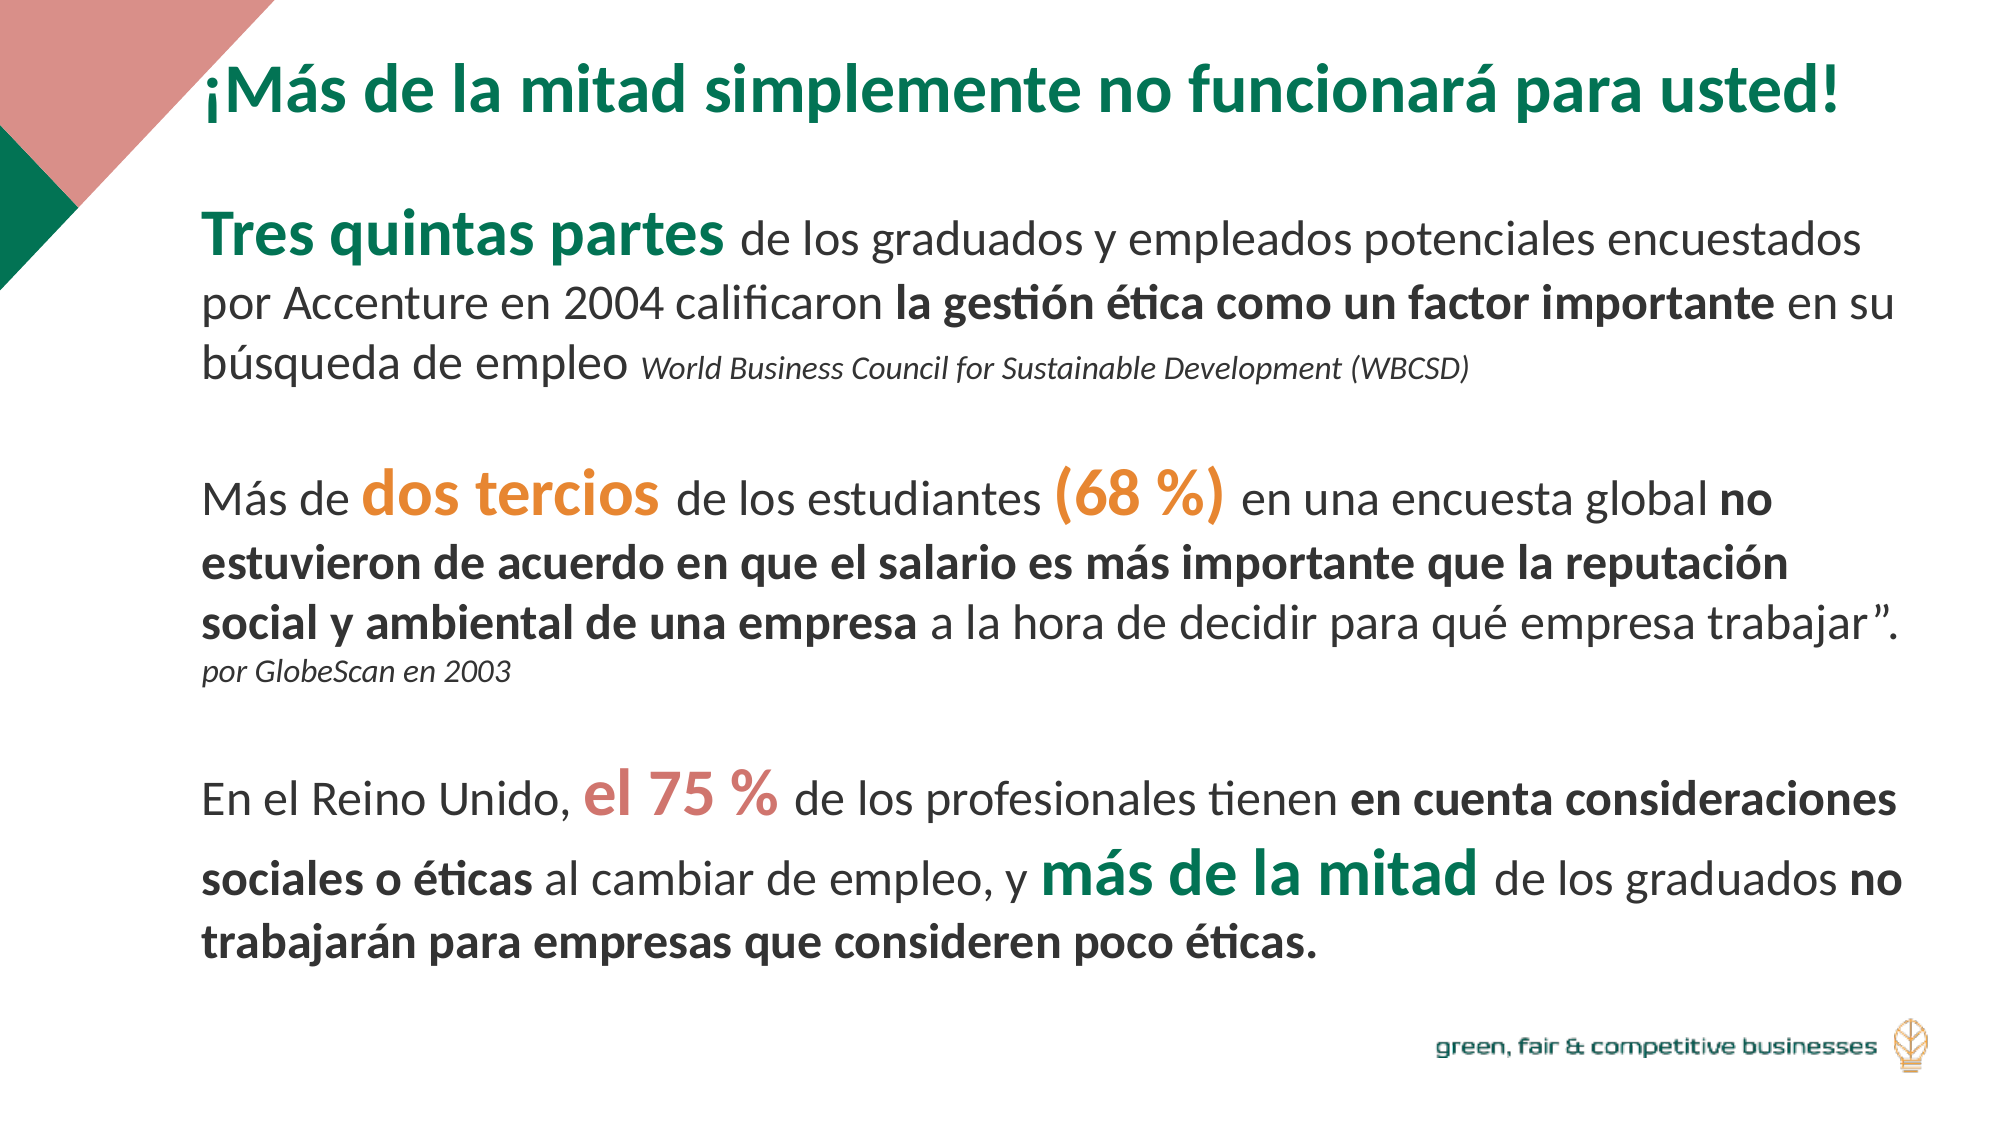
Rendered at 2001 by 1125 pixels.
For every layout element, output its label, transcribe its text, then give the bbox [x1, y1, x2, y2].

picture [1395, 1005, 1937, 1086]
list Tres quintas partes de los graduados y empleados potenciales encuestados por Accenture en 2004 calificaron la gestión ética como un factor importante en su búsqueda de empleo World Business Council for Sustainable Development (WBCSD) Más de dos tercios de los estudiantes (68 %) en una encuesta global no estuvieron de acuerdo en que el salario es más importante que la reputación social y ambiental de una empresa a la hora de decidir para qué empresa trabajar”. por GlobeScan en 2003 En el Reino Unido, el 75 % de los profesionales tienen en cuenta consideraciones sociales o éticas al cambiar de empleo, y más de la mitad de los graduados no trabajarán para empresas que consideren poco éticas. [186, 181, 1924, 837]
list ¡Más de la mitad simplemente no funcionará para usted! [186, 45, 1926, 202]
